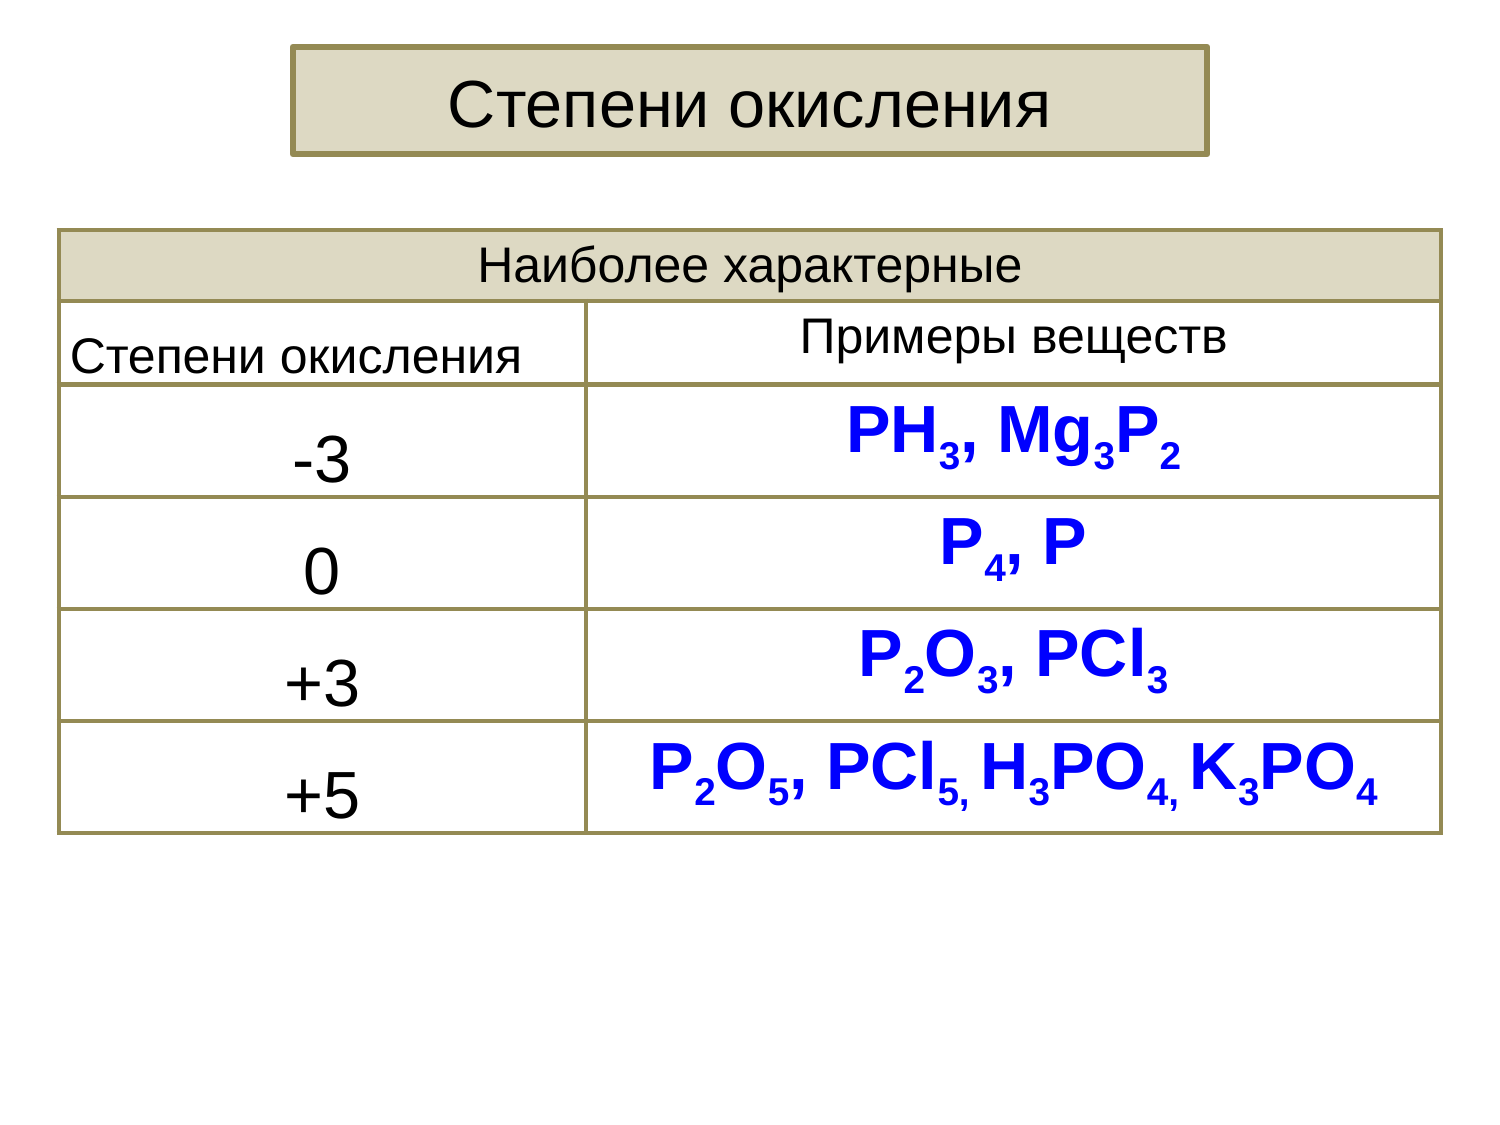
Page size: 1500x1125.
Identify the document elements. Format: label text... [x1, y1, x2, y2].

table_cell Примеры веществ [588, 303, 1439, 382]
table_cell P2O5, PCl5, H3PO4, K3PO4 [588, 723, 1439, 831]
table_cell P4, P [588, 499, 1439, 607]
table_cell +3 [61, 611, 584, 719]
table_cell 0 [61, 499, 584, 607]
table_cell -3 [61, 387, 584, 495]
table_header Наиболее характерные [61, 232, 1439, 299]
table_cell PH3, Mg3P2 [588, 387, 1439, 495]
table_cell P2O3, PCl3 [588, 611, 1439, 719]
table_cell Степени окисления [61, 303, 584, 382]
table_cell +5 [61, 723, 584, 831]
text_box Степени окисления [292, 46, 1207, 155]
